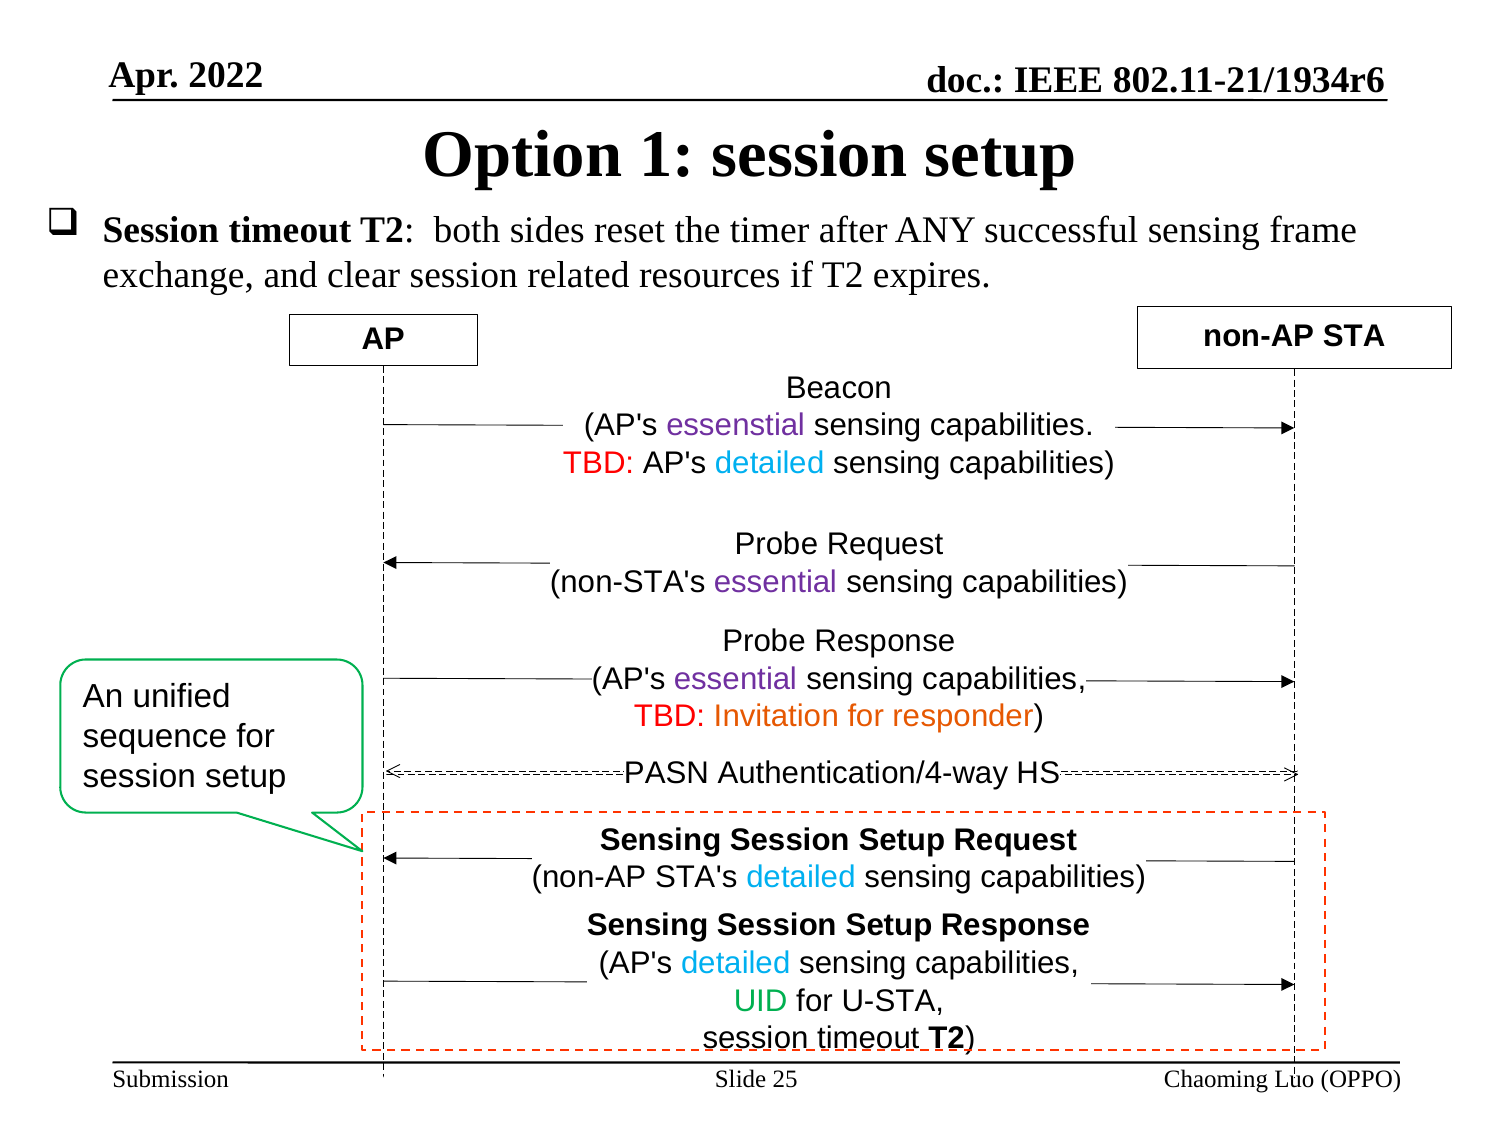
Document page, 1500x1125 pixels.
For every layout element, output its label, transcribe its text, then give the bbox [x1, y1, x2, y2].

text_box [287, 297, 1453, 1117]
text_box Session timeout T2: both sides reset the timer after ANY successful sensing frame exchange, and clear session related resources if T2 expires. [31, 196, 1482, 310]
text_box An unified sequence for session setup [60, 659, 282, 827]
title Option 1: session setup [112, 87, 1388, 196]
